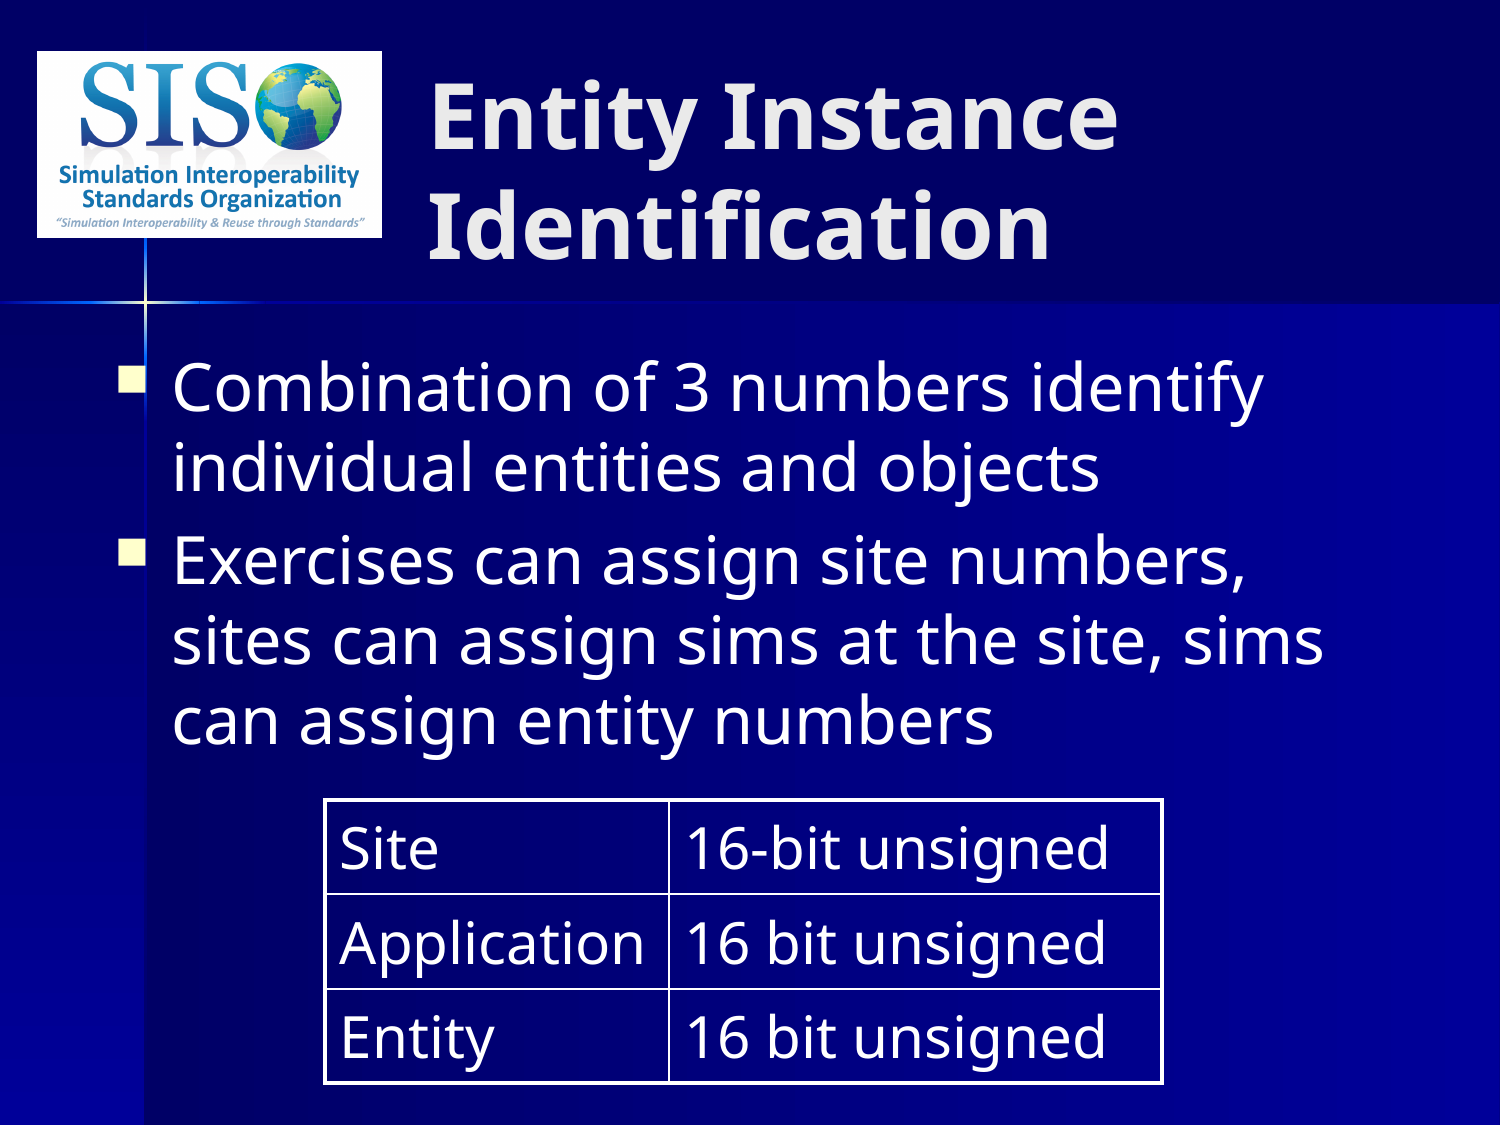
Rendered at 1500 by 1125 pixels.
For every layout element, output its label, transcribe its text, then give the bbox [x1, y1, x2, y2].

table_cell 16 bit unsigned [670, 895, 1160, 988]
table_header 16-bit unsigned [670, 802, 1160, 893]
table_cell Application [327, 895, 668, 988]
table_cell 16 bit unsigned [670, 990, 1160, 1081]
title Entity Instance Identification [412, 49, 1451, 286]
table_cell Entity [327, 990, 668, 1081]
picture [37, 51, 382, 238]
text_box Combination of 3 numbers identify individual entities and objects Exercises can assign site numbers, sites can assign sims at the site, sims can assign entity numbers [99, 337, 1375, 775]
table_header Site [327, 802, 668, 893]
